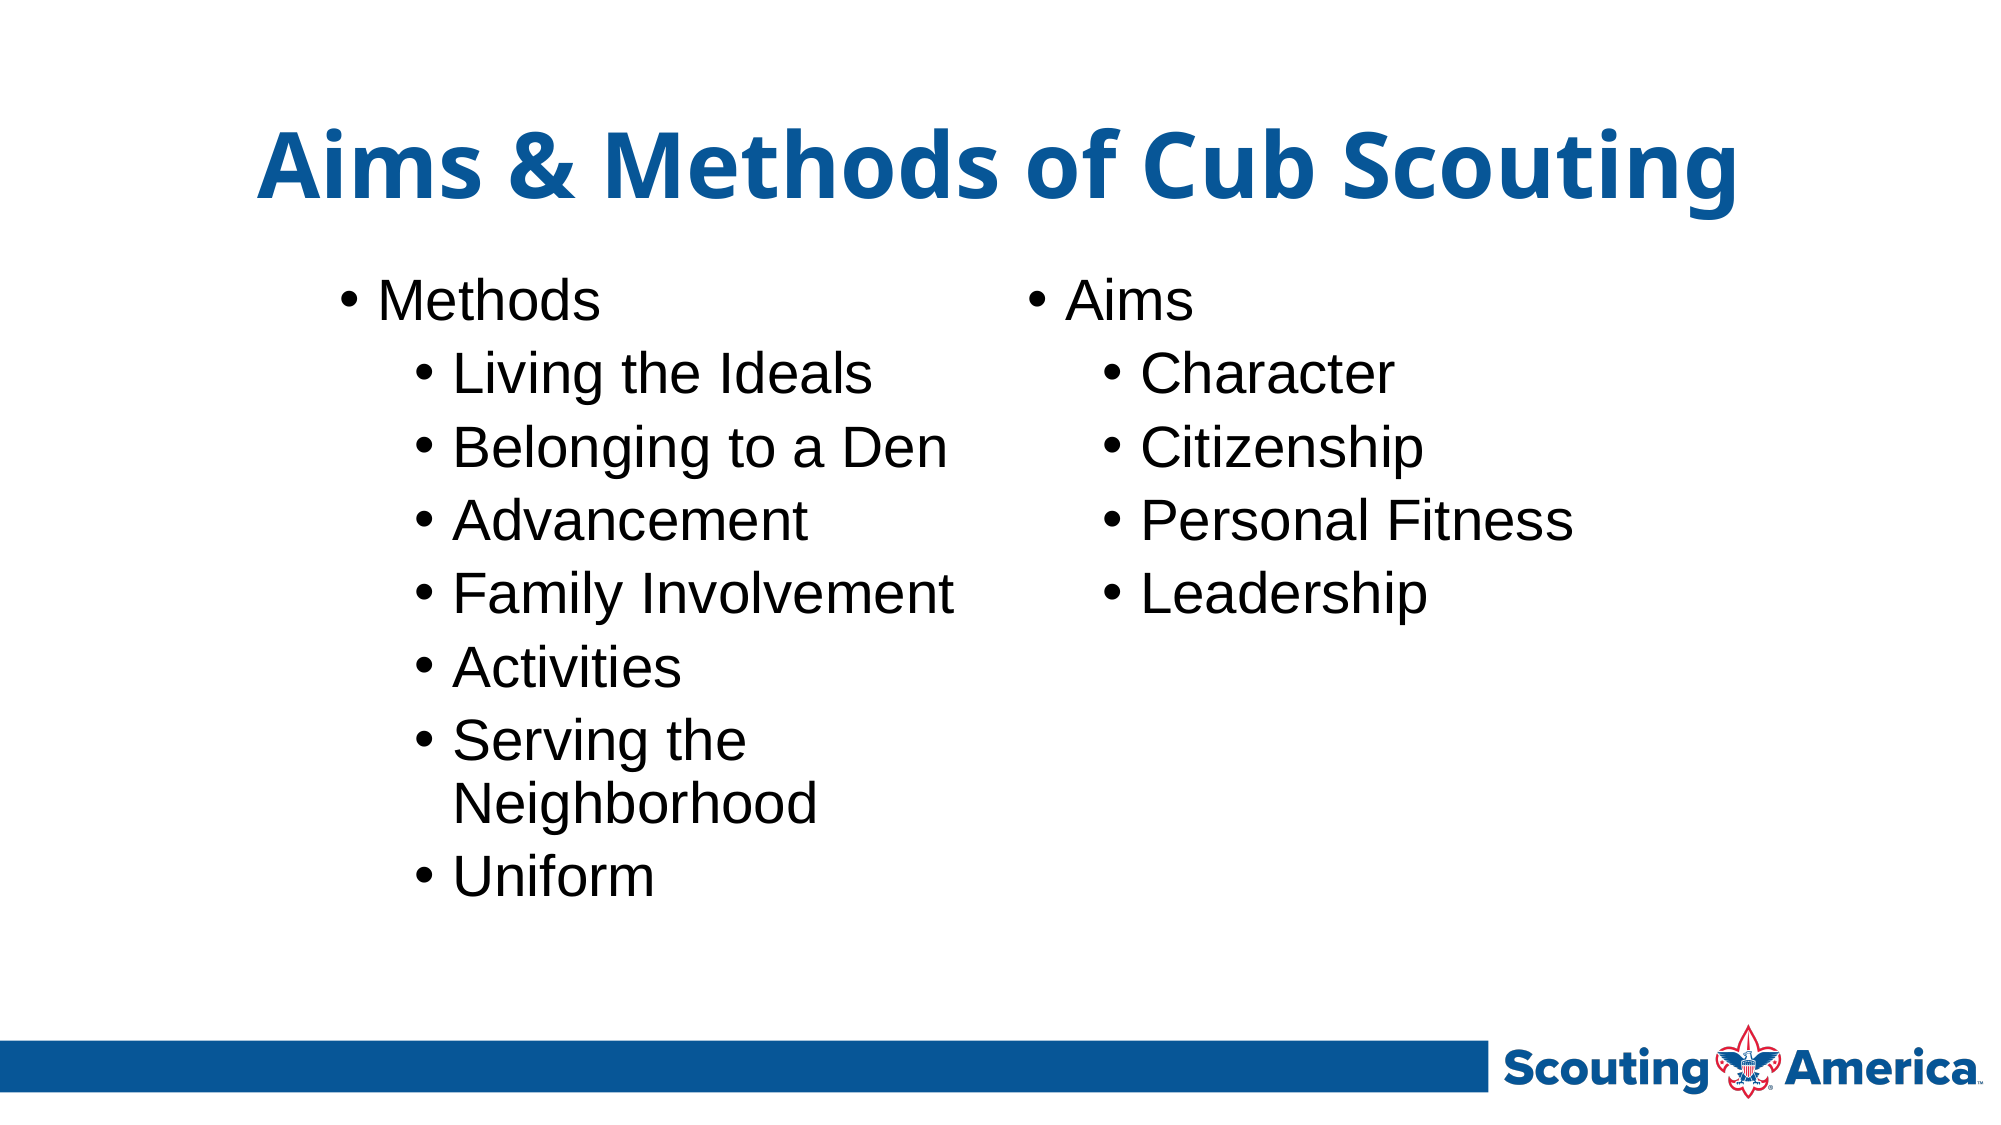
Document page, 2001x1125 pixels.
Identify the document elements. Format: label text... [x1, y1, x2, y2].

list Methods Living the Ideals Belonging to a Den Advancement Family Involvement Activities Serving the Neighborhood Uniform [324, 262, 988, 1013]
list Aims Character Citizenship Personal Fitness Leadership [1012, 262, 1863, 977]
picture [1504, 1024, 1984, 1099]
title Aims & Methods of Cub Scouting [137, 59, 1863, 278]
